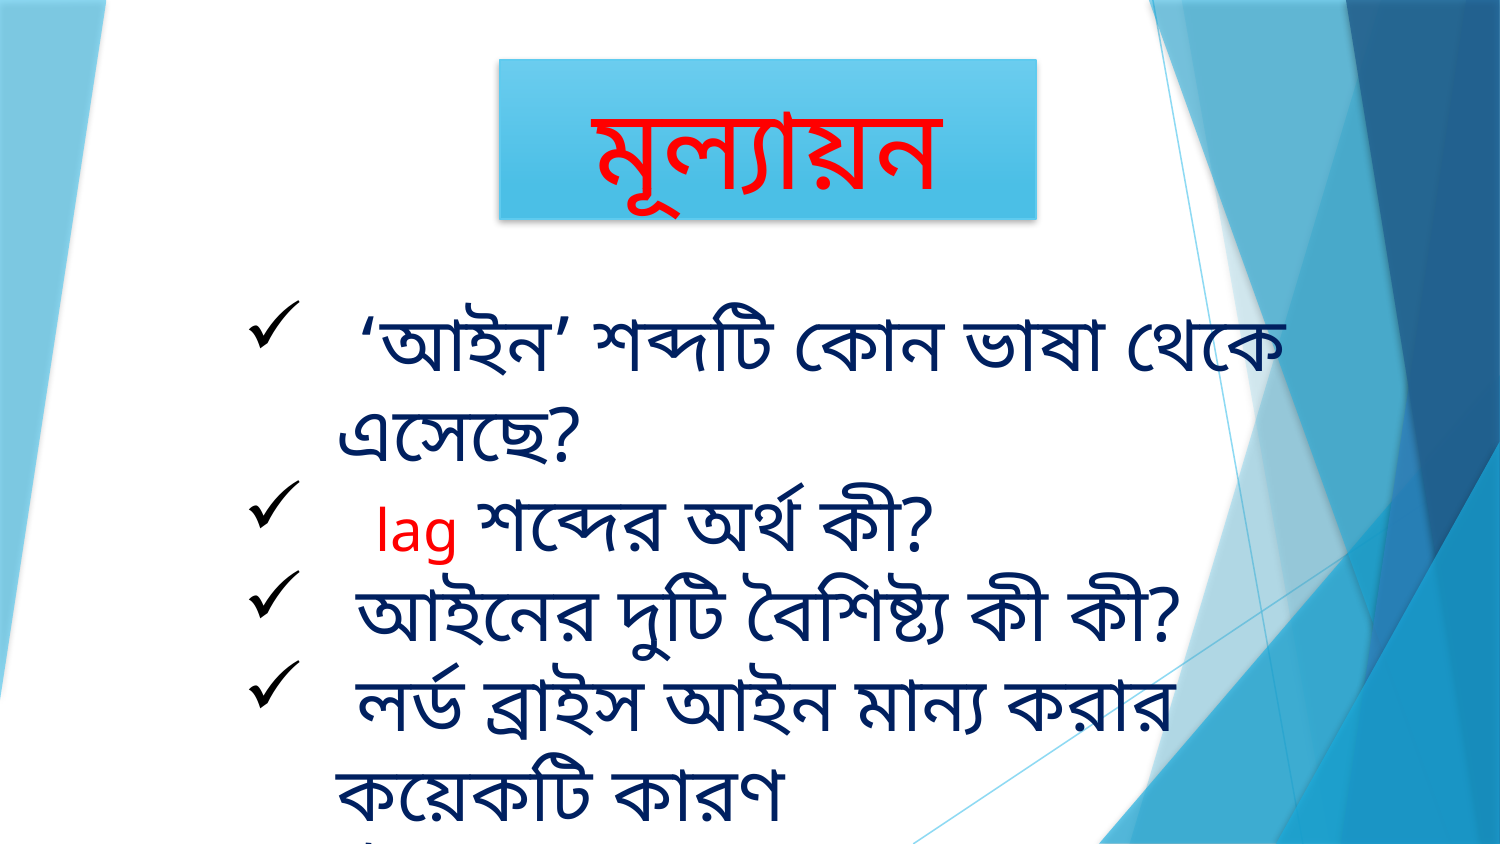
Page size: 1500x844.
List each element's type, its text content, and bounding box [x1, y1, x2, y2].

text_box ‘আইন’ শব্দটি কোন ভাষা থেকে এসেছে? lag শব্দের অর্থ কী? আইনের দুটি বৈশিষ্ট্য কী কী? লর্ড ব্রাইস আইন মান্য করার কয়েকটি কারণ উল্লেখ করেন? [153, 288, 1382, 844]
title মূল্যায়ন [499, 59, 1037, 220]
